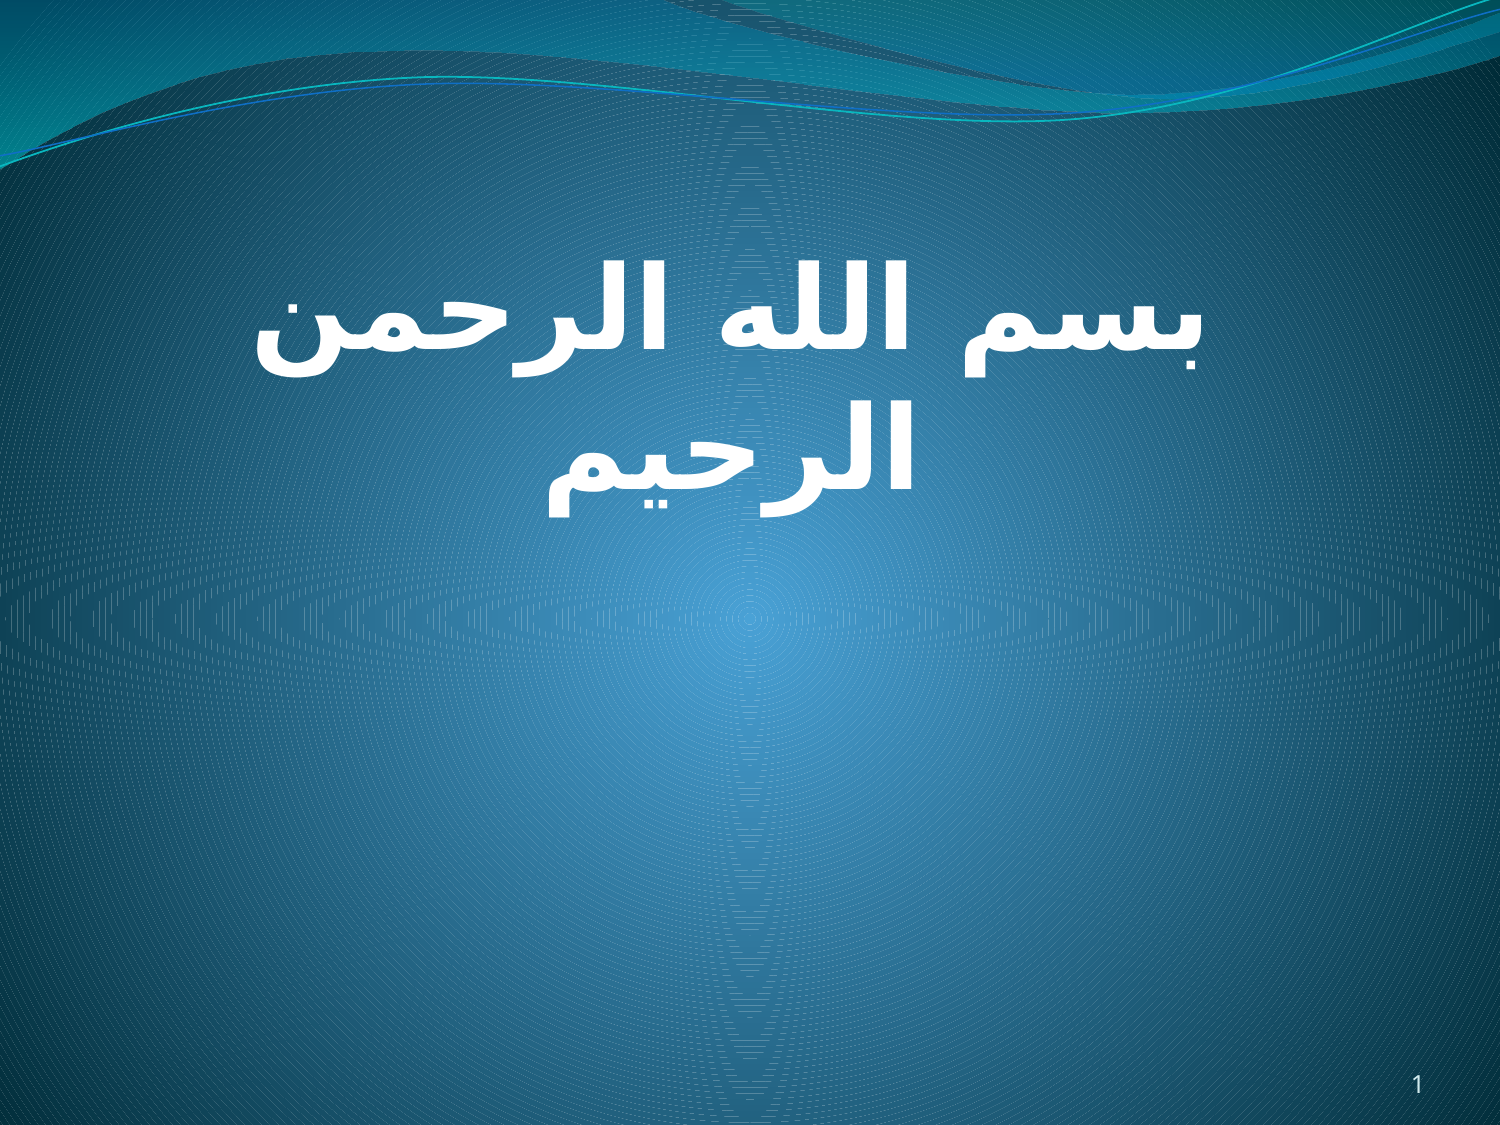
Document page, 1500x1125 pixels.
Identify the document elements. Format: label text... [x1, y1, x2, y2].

title بسم الله الرحمن الرحیم [87, 224, 1376, 525]
slide_number 1 [1299, 1042, 1425, 1103]
